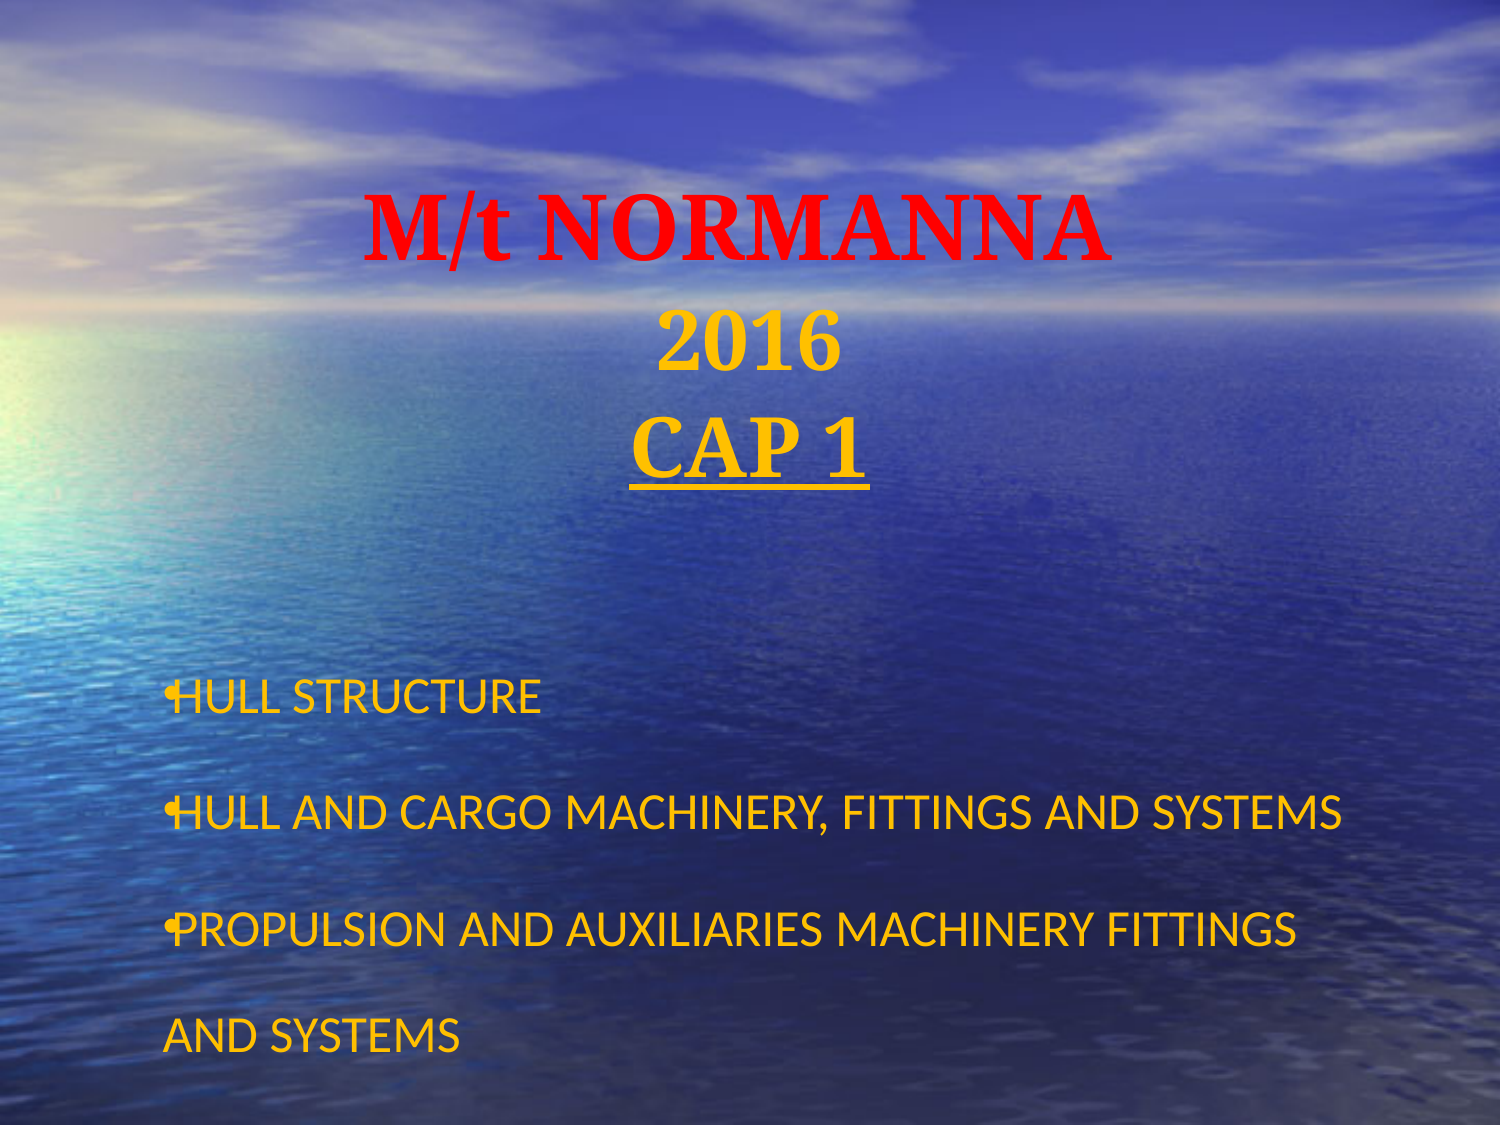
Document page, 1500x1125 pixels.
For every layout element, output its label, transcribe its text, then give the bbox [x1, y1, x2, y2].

title M/t NORMANNA [100, 172, 1376, 414]
picture [0, 0, 1500, 1125]
subtitle HULL STRUCTURE HULL AND CARGO MACHINERY, FITTINGS AND SYSTEMS PROPULSION AND AUXILIARIES MACHINERY FITTINGS AND SYSTEMS [147, 603, 1376, 1094]
text_box 2016 CAP 1 [112, 290, 1388, 603]
